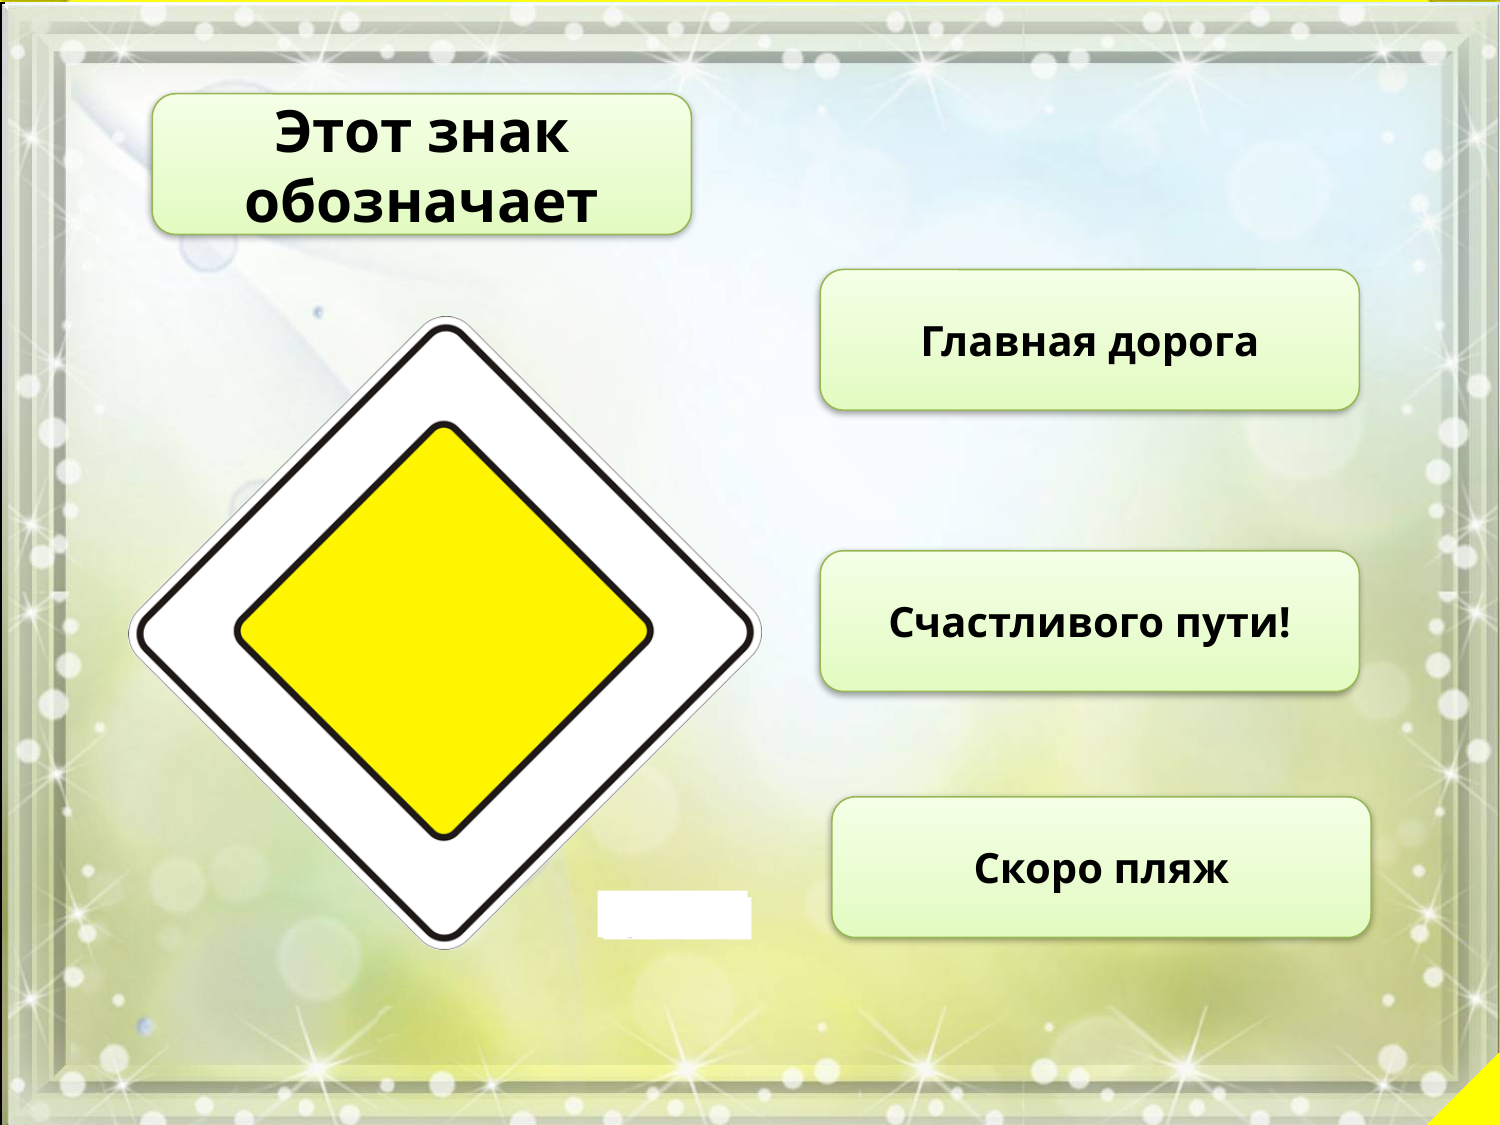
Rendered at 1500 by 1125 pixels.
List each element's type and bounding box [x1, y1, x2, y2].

picture [0, 0, 1500, 1125]
text_box [128, 316, 762, 950]
